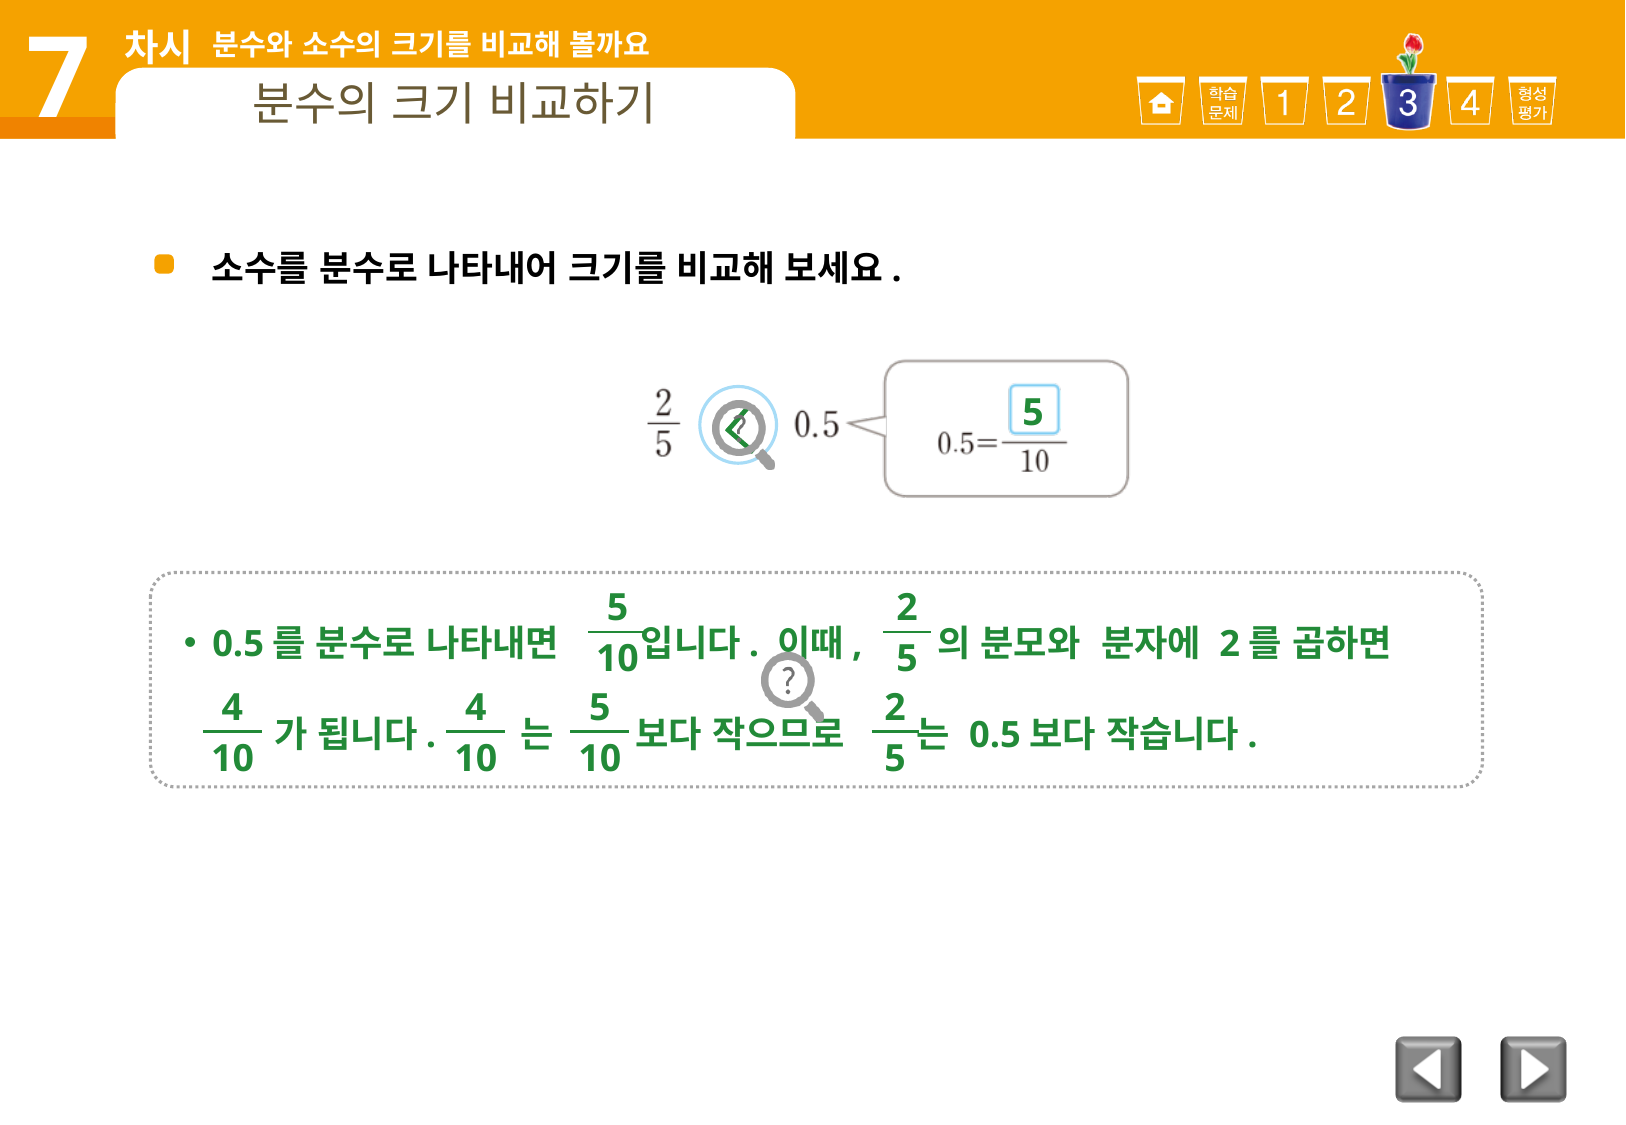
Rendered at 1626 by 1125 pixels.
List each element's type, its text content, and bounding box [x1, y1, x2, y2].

table_header 5 [588, 581, 647, 631]
table_header 2 [883, 581, 931, 631]
table_header 4 [203, 681, 262, 730]
table_cell 5 [872, 733, 919, 788]
table_header 2 [872, 681, 919, 730]
picture [1392, 1034, 1463, 1105]
table_cell 5 [883, 633, 931, 688]
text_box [646, 342, 1161, 522]
picture [1109, 0, 1625, 151]
text_box 분수의 크기 비교하기 [113, 78, 795, 172]
picture [761, 652, 824, 722]
picture [1499, 1034, 1569, 1105]
table_cell 10 [203, 733, 262, 788]
table_header 5 [570, 681, 629, 730]
table_cell 10 [570, 733, 629, 788]
text_box [148, 572, 171, 789]
table_cell 10 [446, 733, 505, 788]
table_cell 10 [588, 633, 647, 688]
table_header 4 [446, 681, 505, 730]
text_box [154, 238, 1495, 297]
picture [712, 400, 775, 470]
text_box 0.5를 분수로 나타내면 입니다. 이때, 의 분모와 분자에 2를 곱하면 가 됩니다. 는 보다 작으므로 는 0.5보다 작습니다. [168, 573, 1500, 787]
